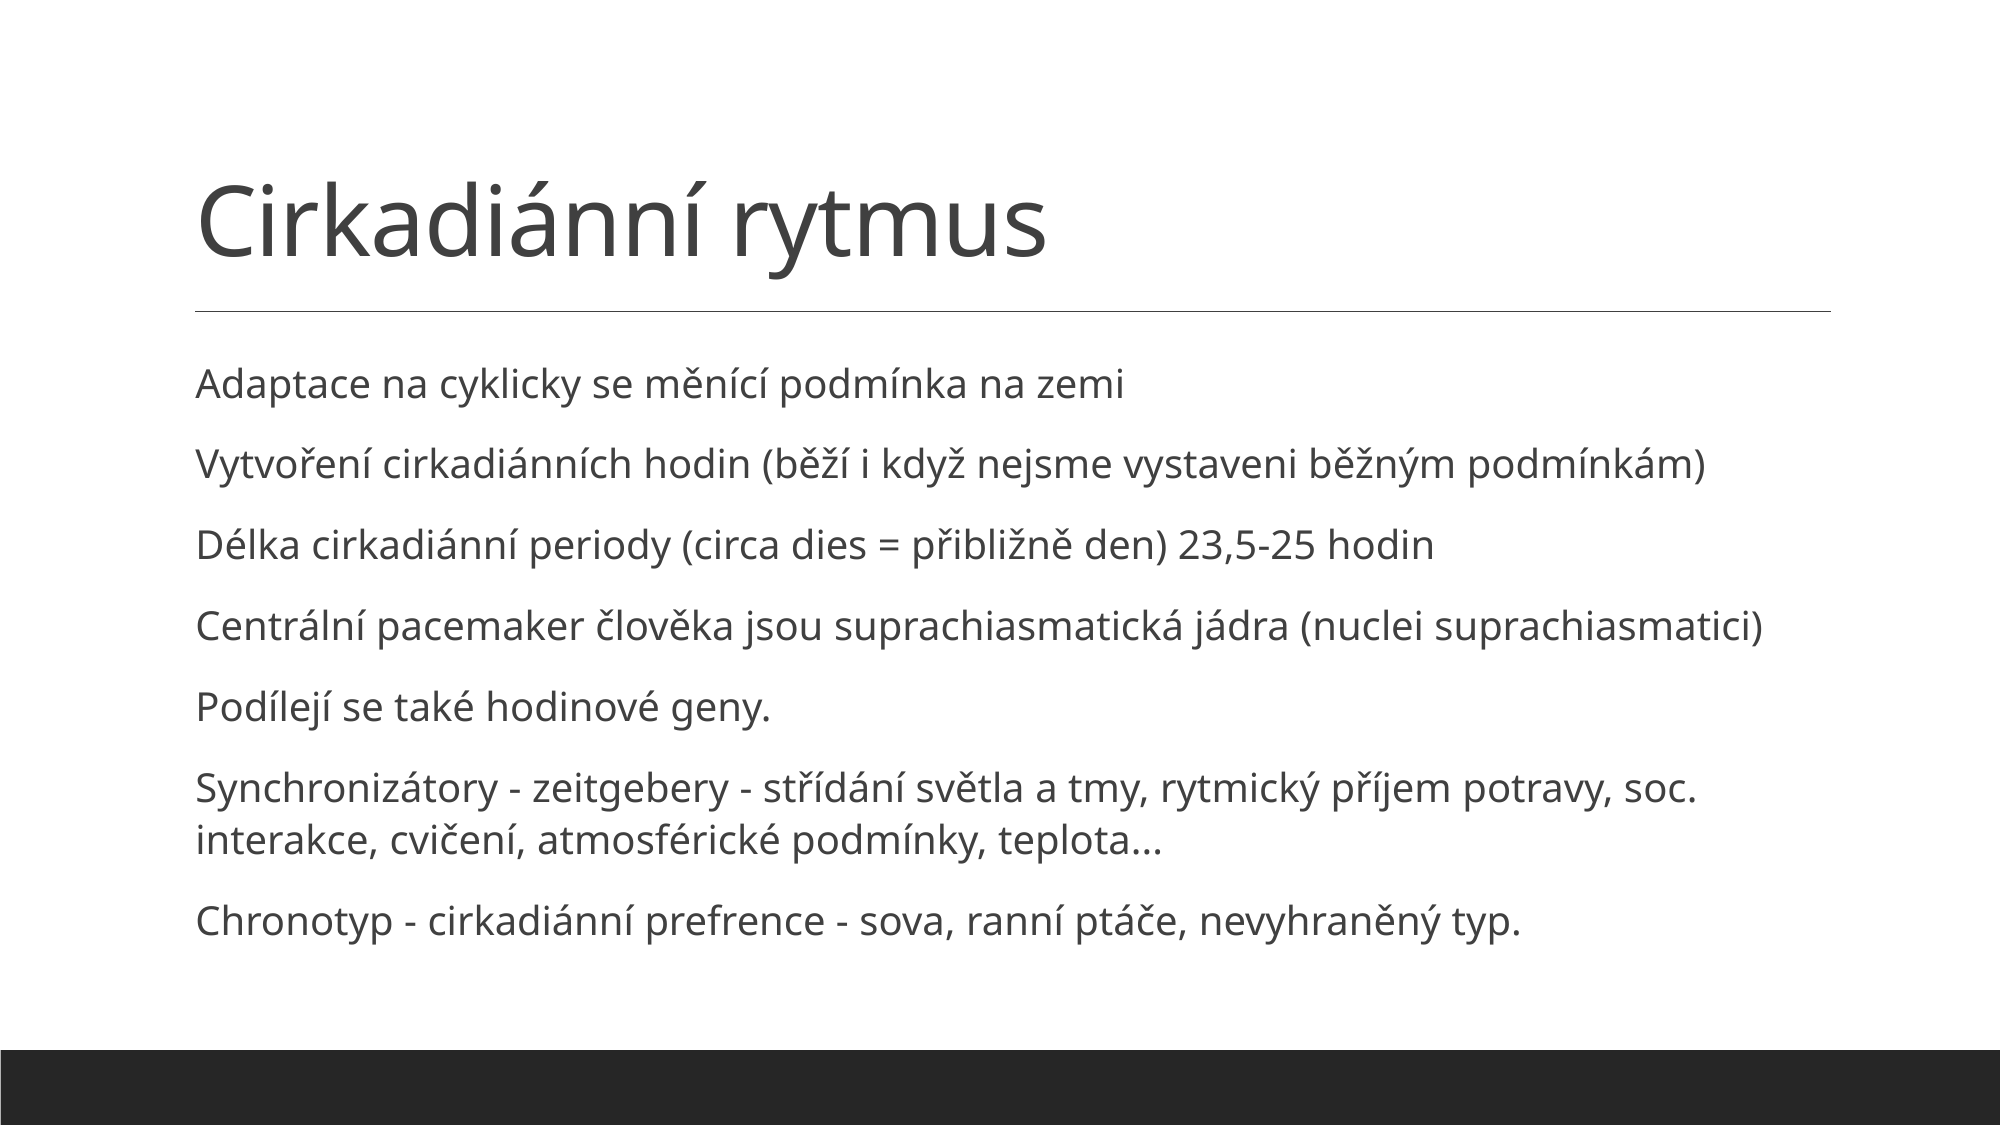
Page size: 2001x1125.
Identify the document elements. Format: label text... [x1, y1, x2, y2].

list Adaptace na cyklicky se měnící podmínka na zemi Vytvoření cirkadiánních hodin (běží i když nejsme vystaveni běžným podmínkám) Délka cirkadiánní periody (circa dies = přibližně den) 23,5-25 hodin Centrální pacemaker člověka jsou suprachiasmatická jádra (nuclei suprachiasmatici) Podílejí se také hodinové geny. Synchronizátory - zeitgebery - střídání světla a tmy, rytmický příjem potravy, soc. interakce, cvičení, atmosférické podmínky, teplota... Chronotyp - cirkadiánní prefrence - sova, ranní ptáče, nevyhraněný typ. [180, 345, 1830, 963]
title Cirkadiánní rytmus [180, 47, 1830, 285]
